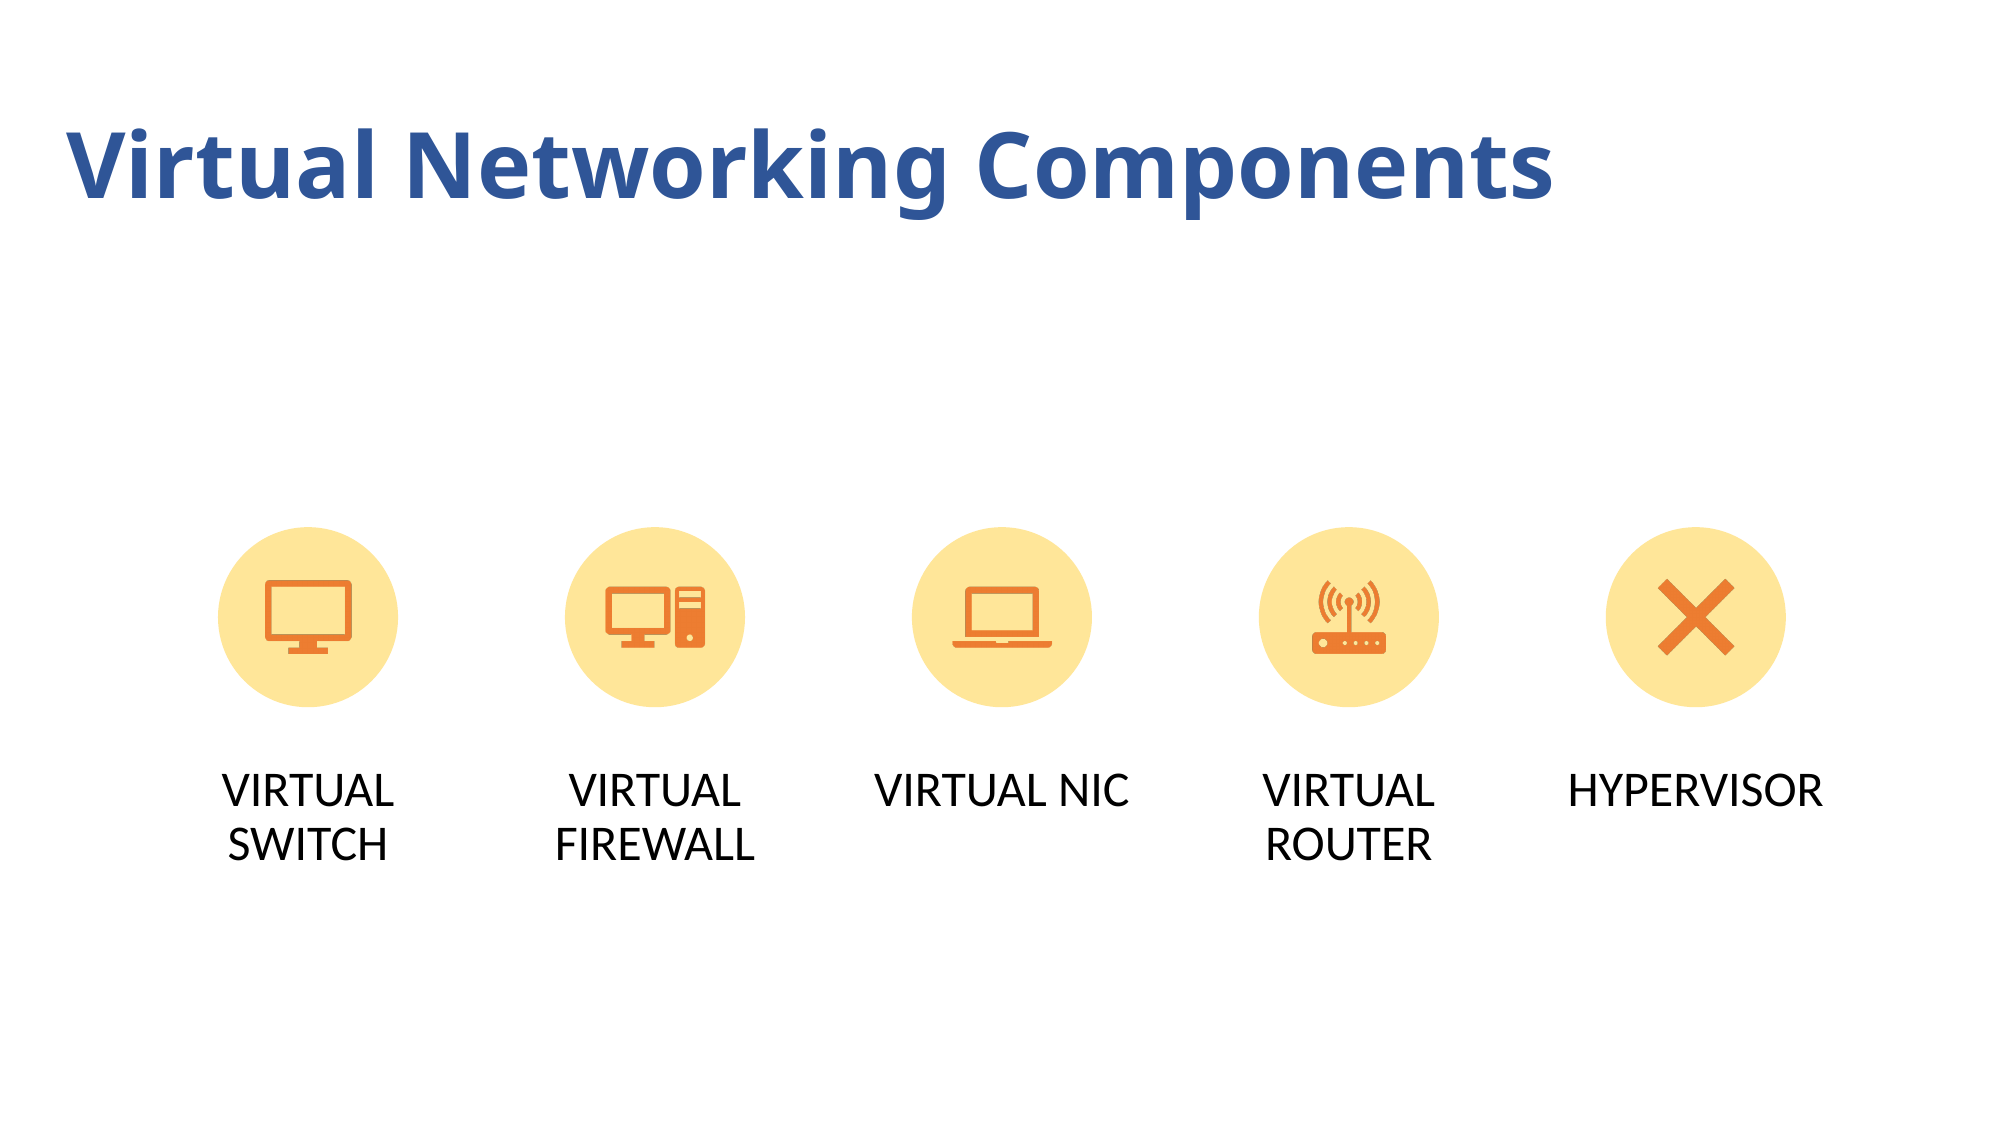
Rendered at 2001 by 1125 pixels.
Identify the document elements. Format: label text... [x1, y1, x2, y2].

title Virtual Networking Components [51, 59, 1953, 278]
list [51, 299, 1953, 1110]
